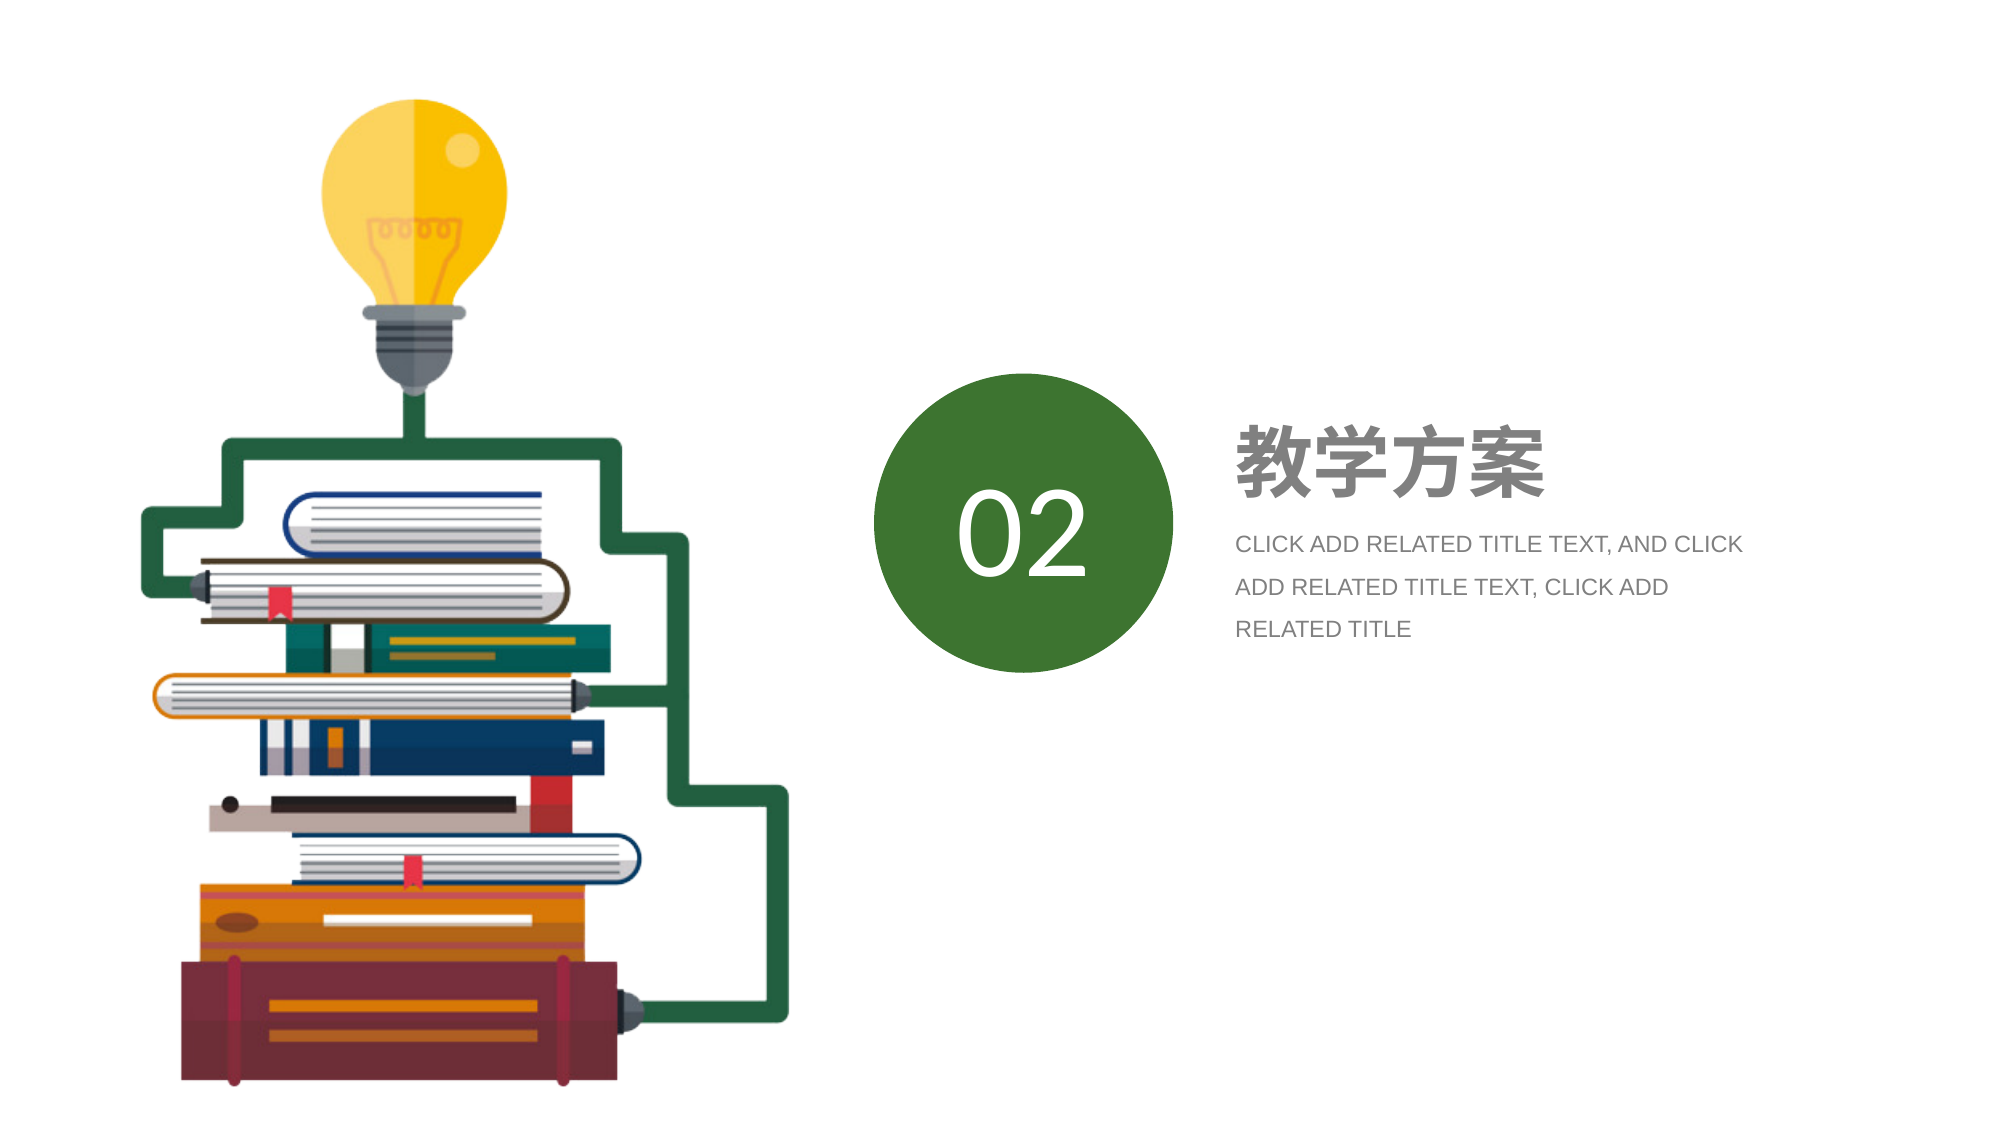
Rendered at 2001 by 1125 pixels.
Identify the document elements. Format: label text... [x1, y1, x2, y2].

picture [0, 58, 1019, 1103]
text_box CLICK ADD RELATED TITLE TEXT, AND CLICK ADD RELATED TITLE TEXT, CLICK ADD RELATED TITLE [1220, 507, 1788, 650]
text_box 02 [1019, 372, 1175, 674]
text_box 教学方案 [1220, 406, 1716, 507]
